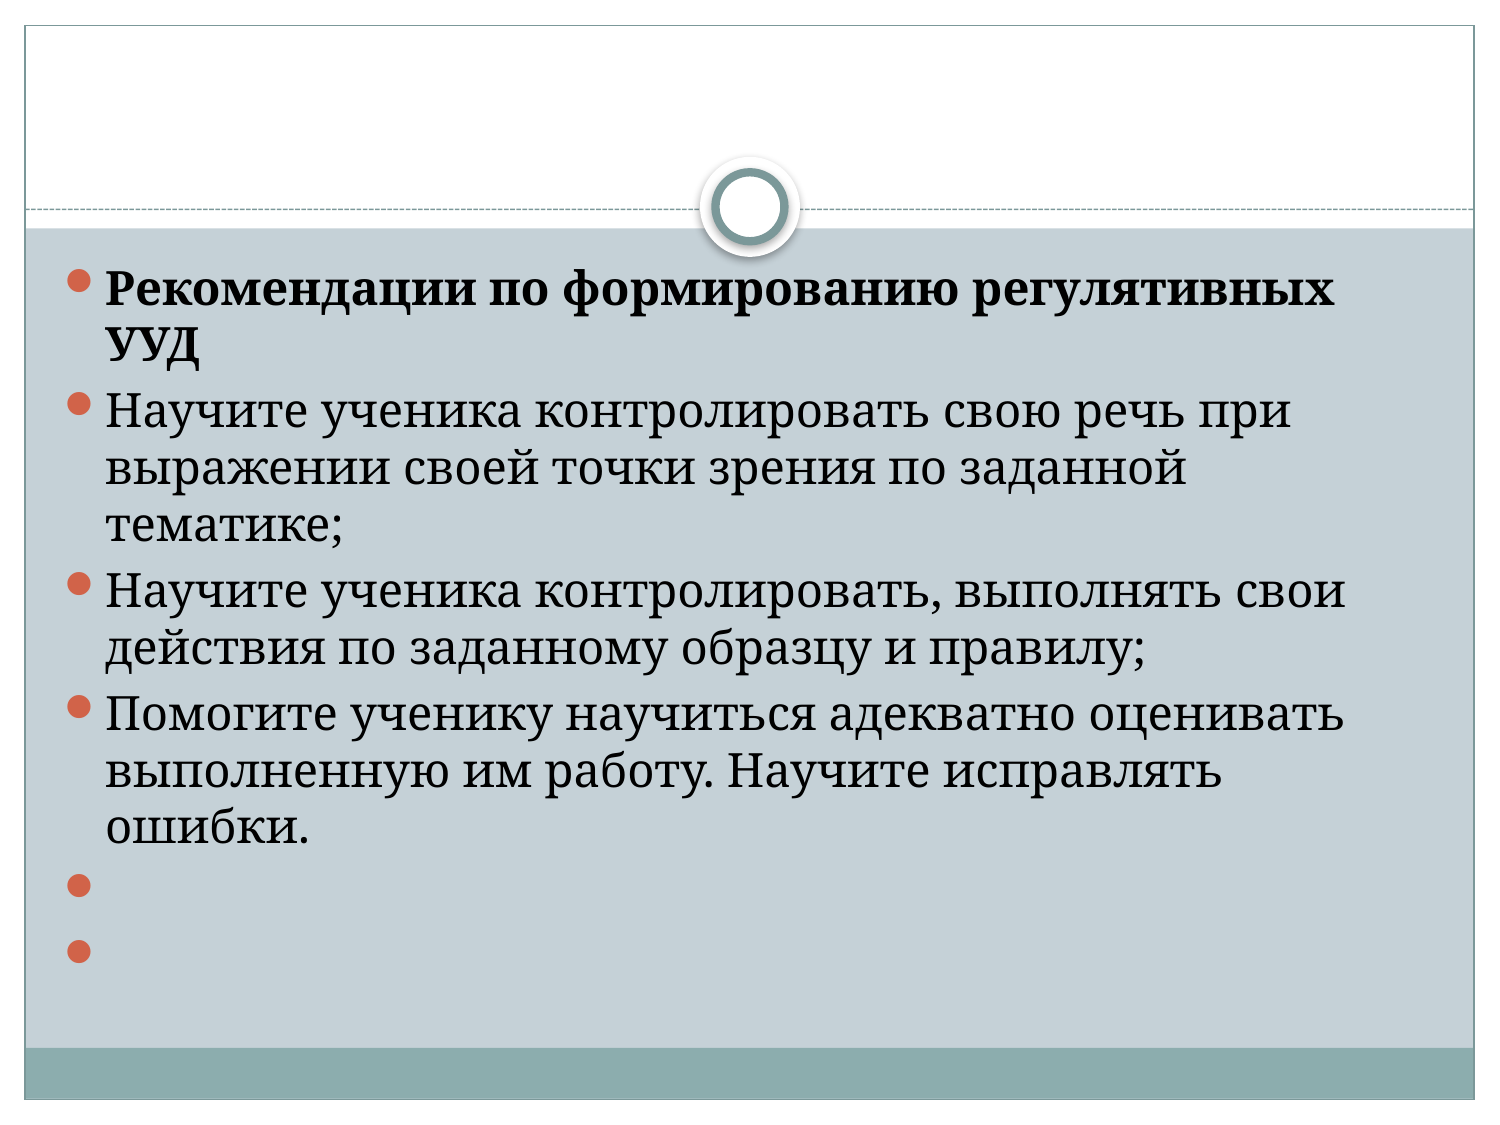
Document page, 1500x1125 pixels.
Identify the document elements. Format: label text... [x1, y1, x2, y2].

list Рекомендации по формированию регулятивных УУД Научите ученика контролировать свою речь при выражении своей точки зрения по заданной тематике; Научите ученика контролировать, выполнять свои действия по заданному образцу и правилу; Помогите ученику научиться адекватно оценивать выполненную им работу. Научите исправлять ошибки. [49, 250, 1445, 1001]
